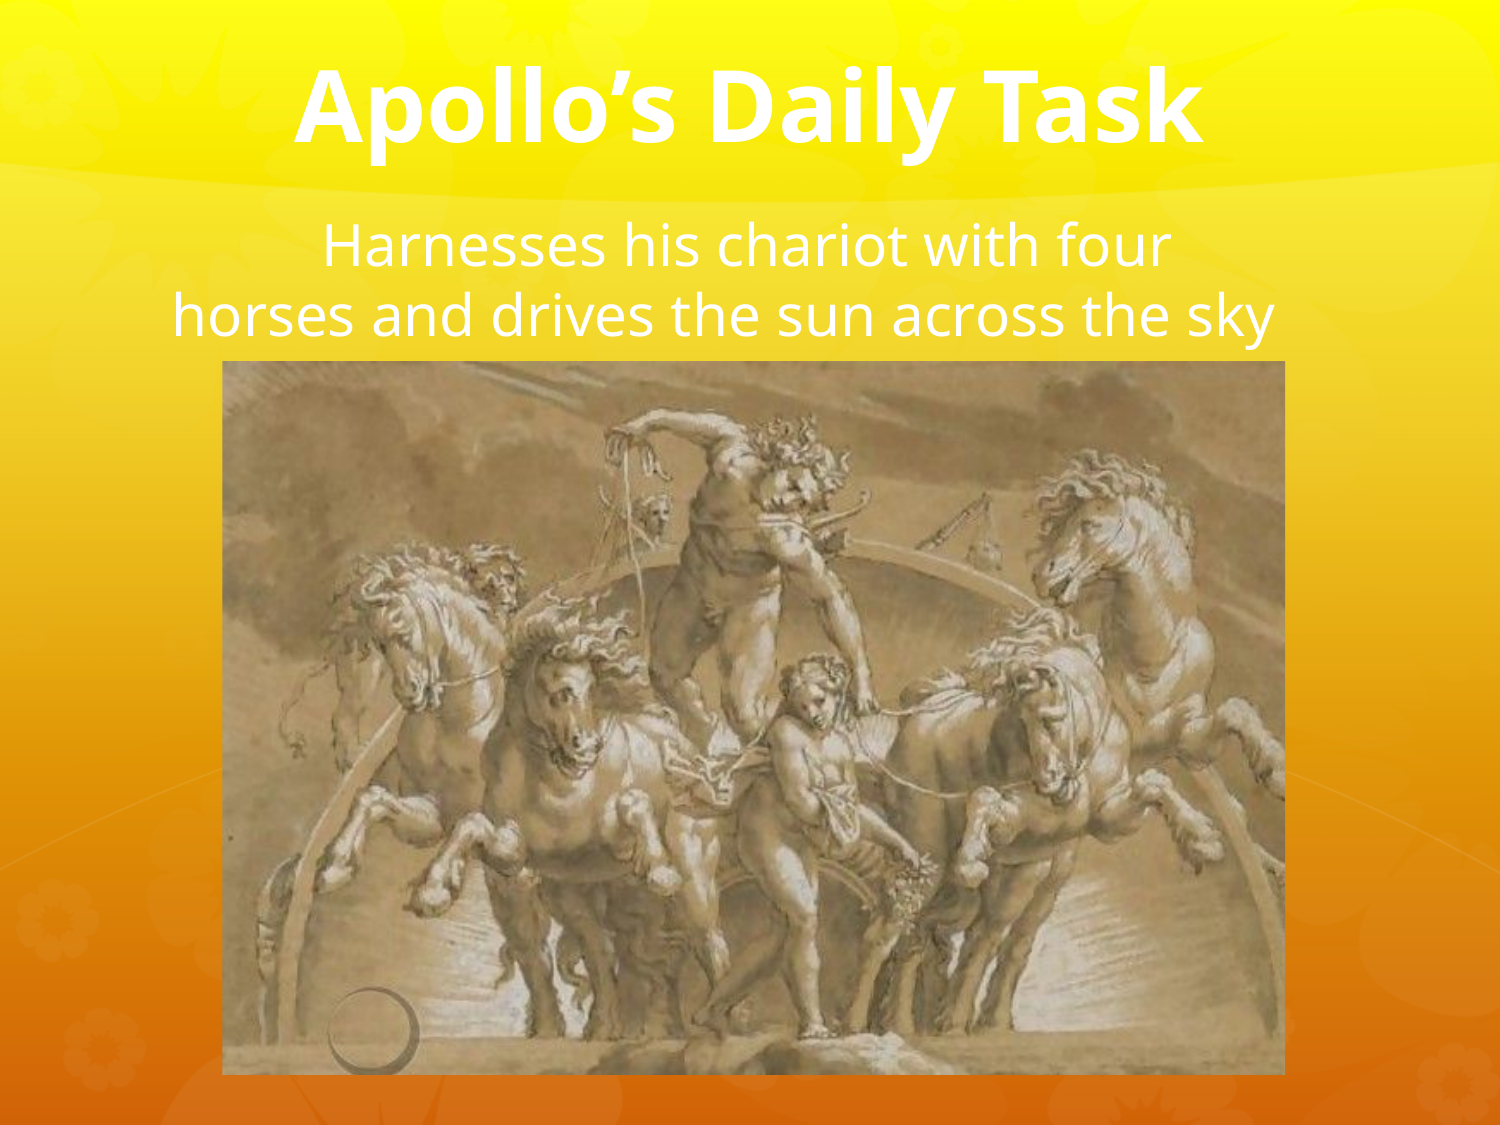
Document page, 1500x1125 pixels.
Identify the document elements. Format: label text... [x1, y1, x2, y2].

list Harnesses his chariot with four horses and drives the sun across the sky [156, 200, 1344, 498]
picture [0, 0, 1500, 1125]
title Apollo’s Daily Task [127, 14, 1372, 203]
